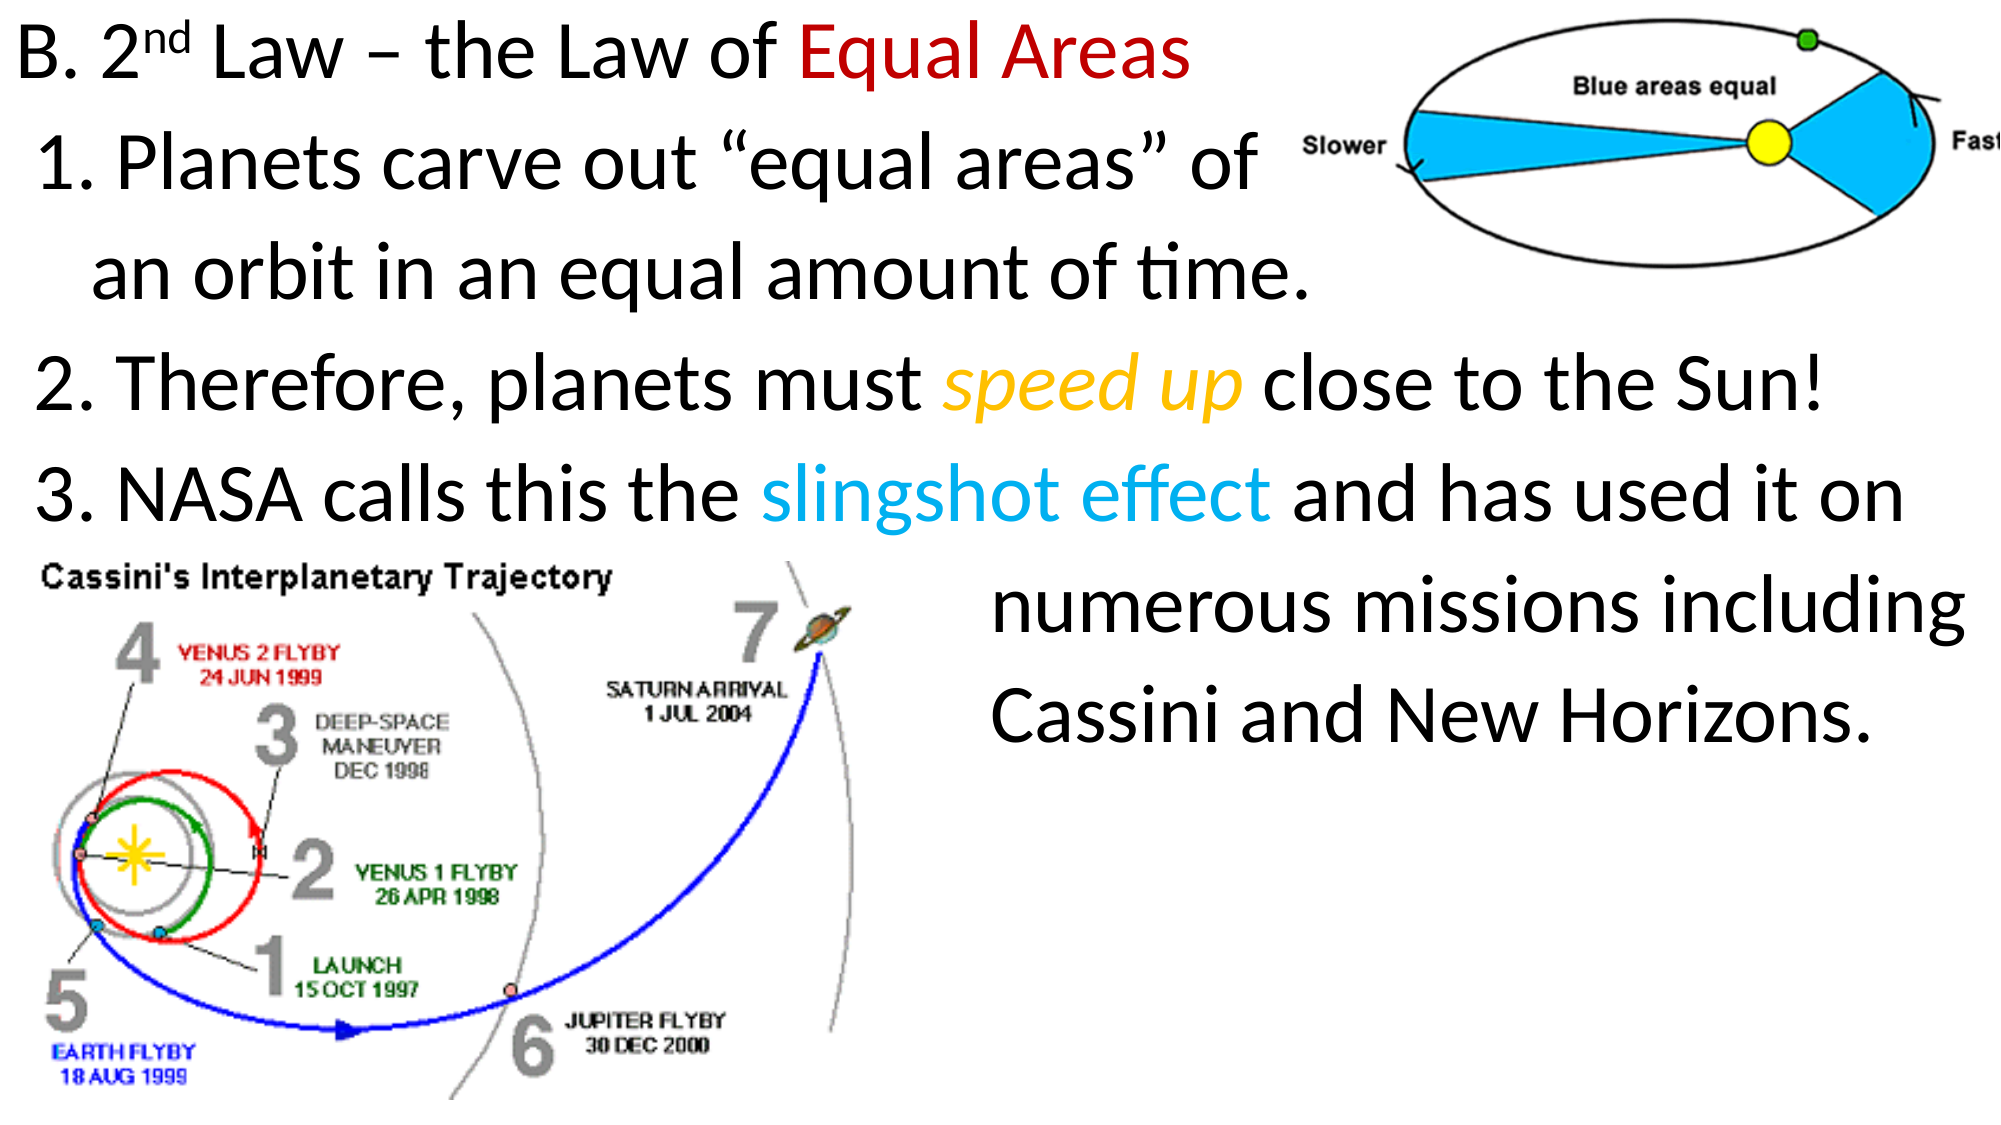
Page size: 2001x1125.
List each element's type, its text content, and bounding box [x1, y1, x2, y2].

picture [38, 561, 866, 1100]
list B. 2nd Law – the Law of Equal Areas 1. Planets carve out “equal areas” of an orbit in an equal amount of time. 2. Therefore, planets must speed up close to the Sun! 3. NASA calls this the slingshot effect and has used it on numerous missions including Cassini and New Horizons. [0, 0, 2000, 1125]
picture [1294, 0, 2000, 282]
